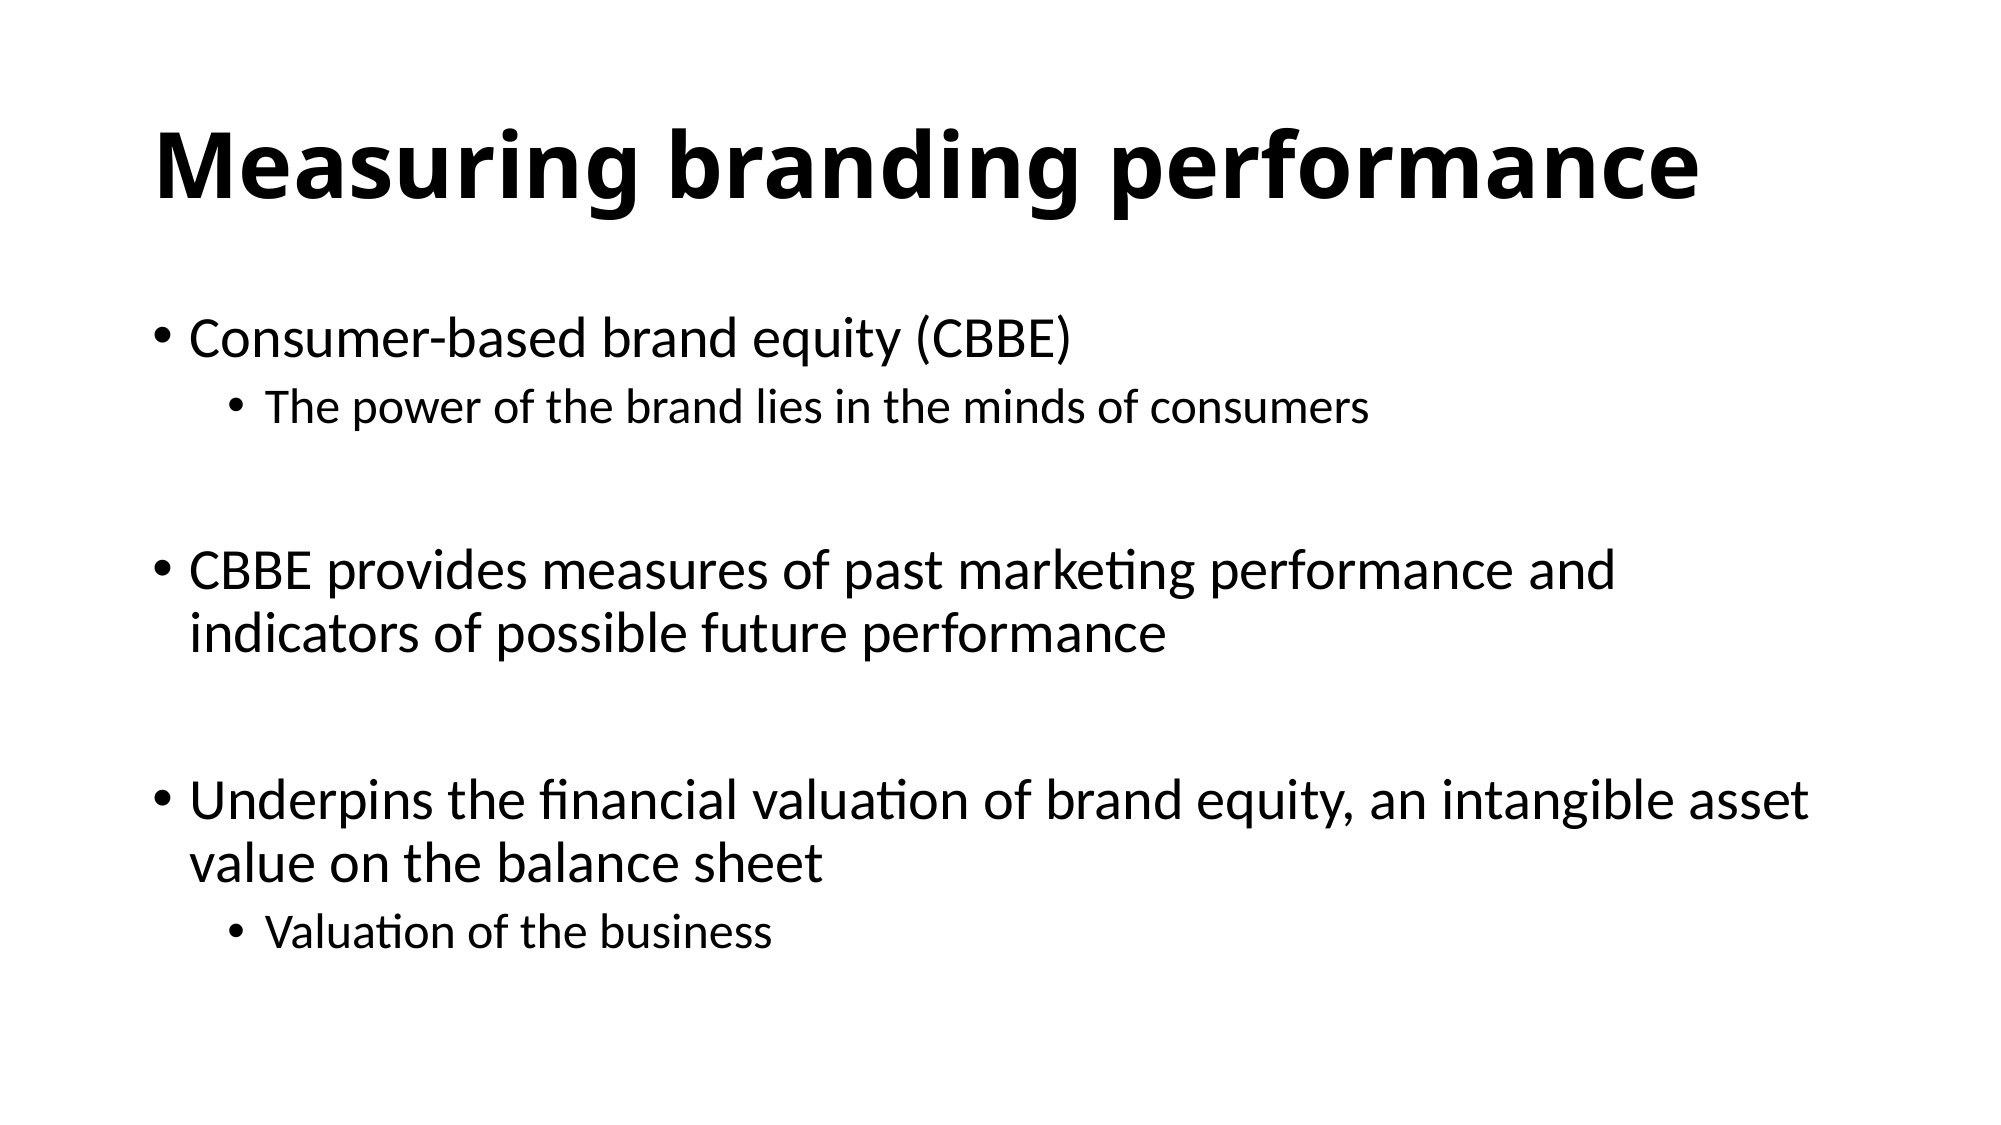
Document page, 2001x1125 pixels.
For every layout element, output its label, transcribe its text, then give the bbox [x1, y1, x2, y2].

title Measuring branding performance [137, 59, 1863, 278]
list Consumer-based brand equity (CBBE) The power of the brand lies in the minds of consumers CBBE provides measures of past marketing performance and indicators of possible future performance Underpins the financial valuation of brand equity, an intangible asset value on the balance sheet Valuation of the business [137, 299, 1863, 1014]
